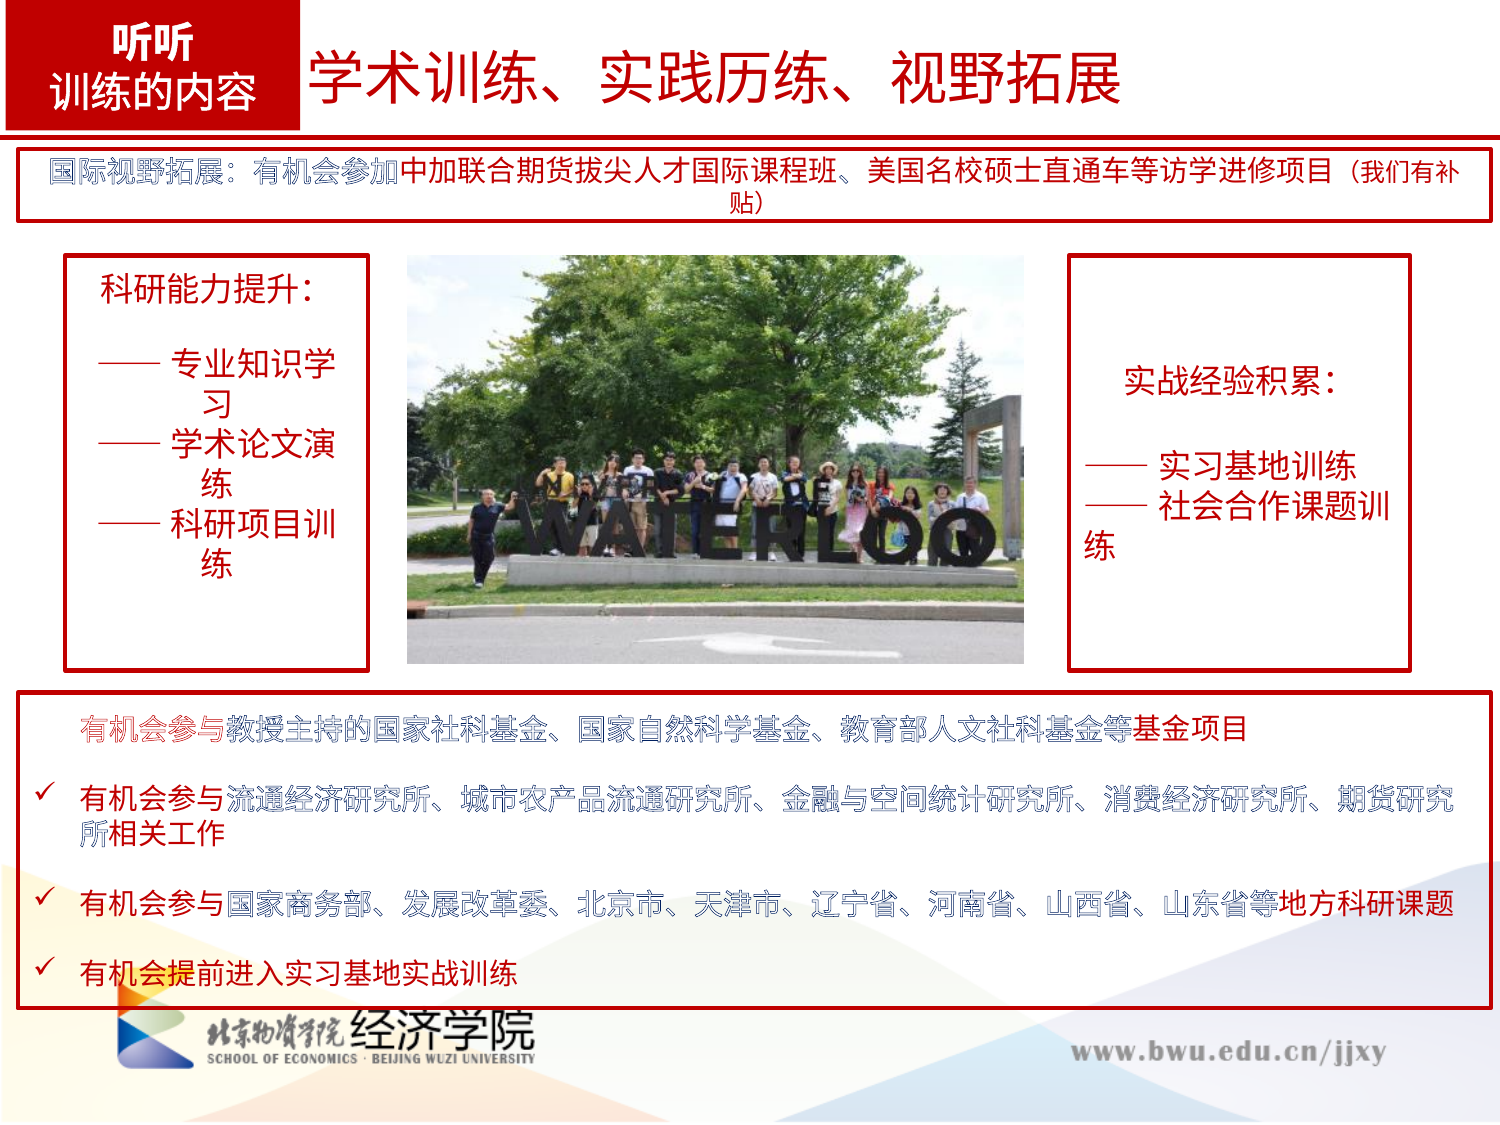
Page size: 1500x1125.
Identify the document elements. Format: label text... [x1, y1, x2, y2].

title 学术训练、实践历练、视野拓展 [301, 31, 1427, 122]
text_box 国际视野拓展：有机会参加中加联合期货拔尖人才国际课程班、美国名校硕士直通车等访学进修项目（我们有补贴） [16, 147, 1493, 223]
text_box 有机会参与教授主持的国家社科基金、国家自然科学基金、教育部人文社科基金等基金项目 有机会参与流通经济研究所、城市农产品流通研究所、金融与空间统计研究所、消费经济研究所、期货研究所相关工作 有机会参与国家商务部、发展改革委、北京市、天津市、辽宁省、河南省、山西省、山东省等地方科研课题 有机会提前进入实习基地实战训练 [16, 690, 1493, 1010]
picture [0, 140, 1500, 1125]
text_box 实战经验积累： ——实习基地训练 ——社会合作课题训练 [1067, 253, 1412, 673]
text_box 科研能力提升： ——专业知识学习 ——学术论文演练 ——科研项目训练 [63, 253, 370, 673]
text_box 听听 训练的内容 [5, 0, 301, 131]
picture [0, 0, 1500, 135]
